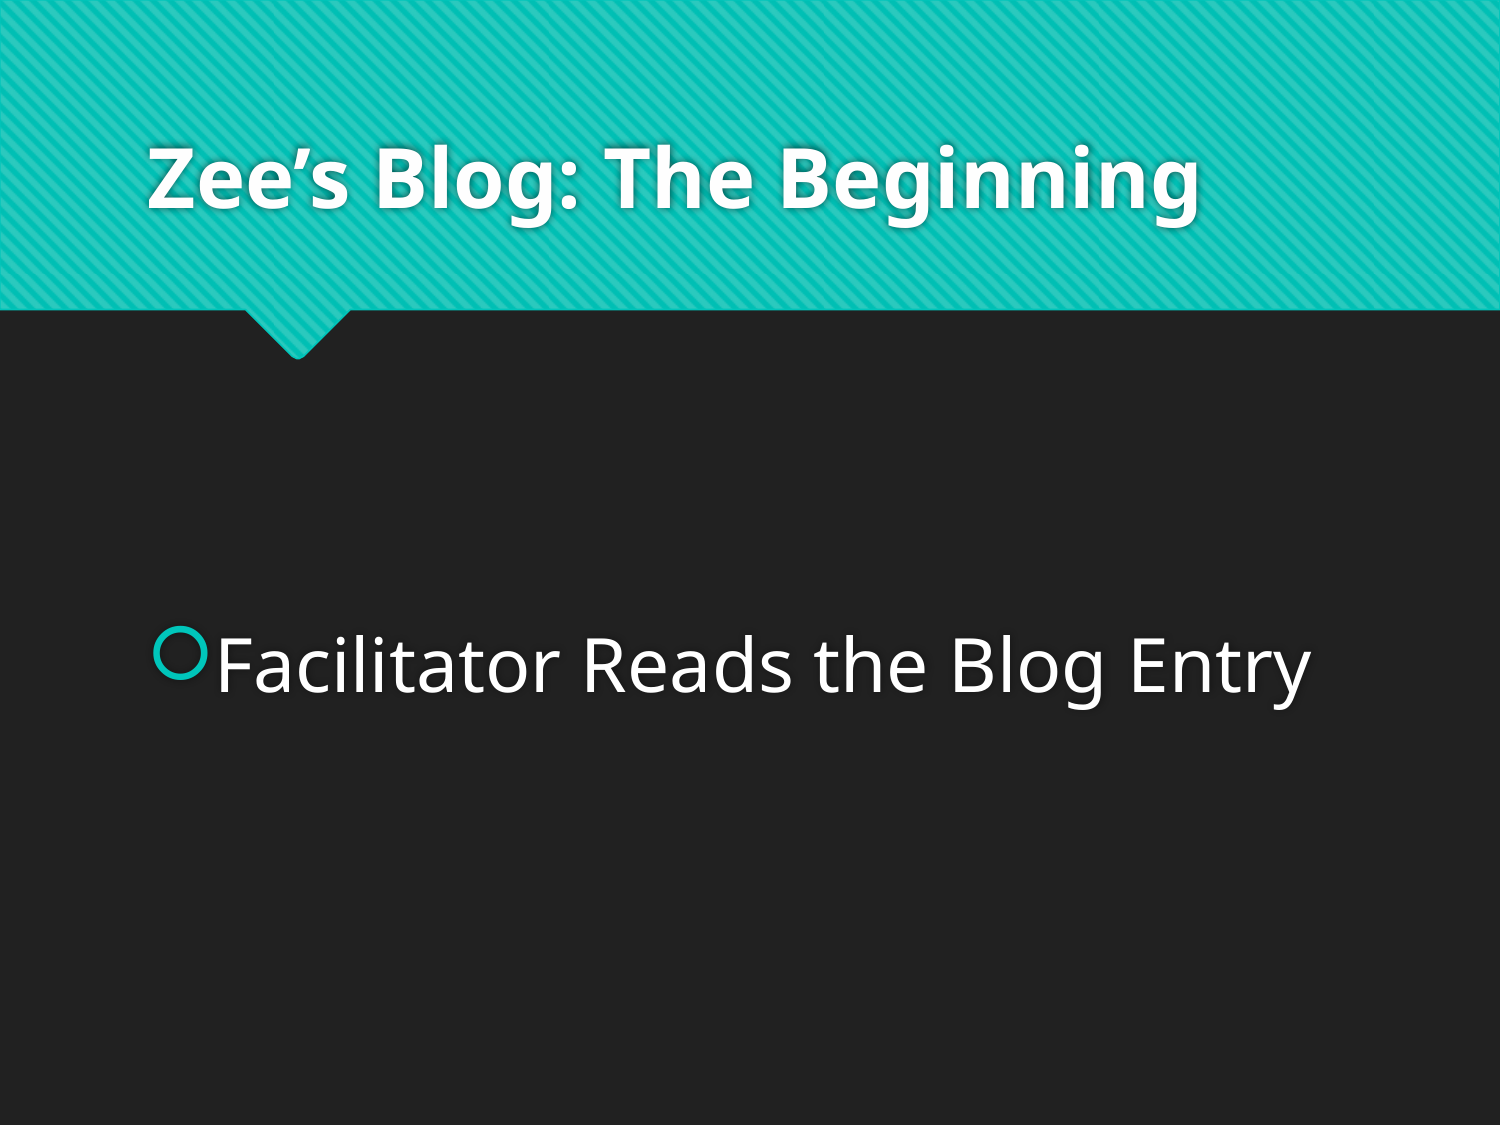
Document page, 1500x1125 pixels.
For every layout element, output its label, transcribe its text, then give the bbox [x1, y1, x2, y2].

title Zee’s Blog: The Beginning [132, 73, 1368, 233]
list Facilitator Reads the Blog Entry [132, 364, 1368, 962]
